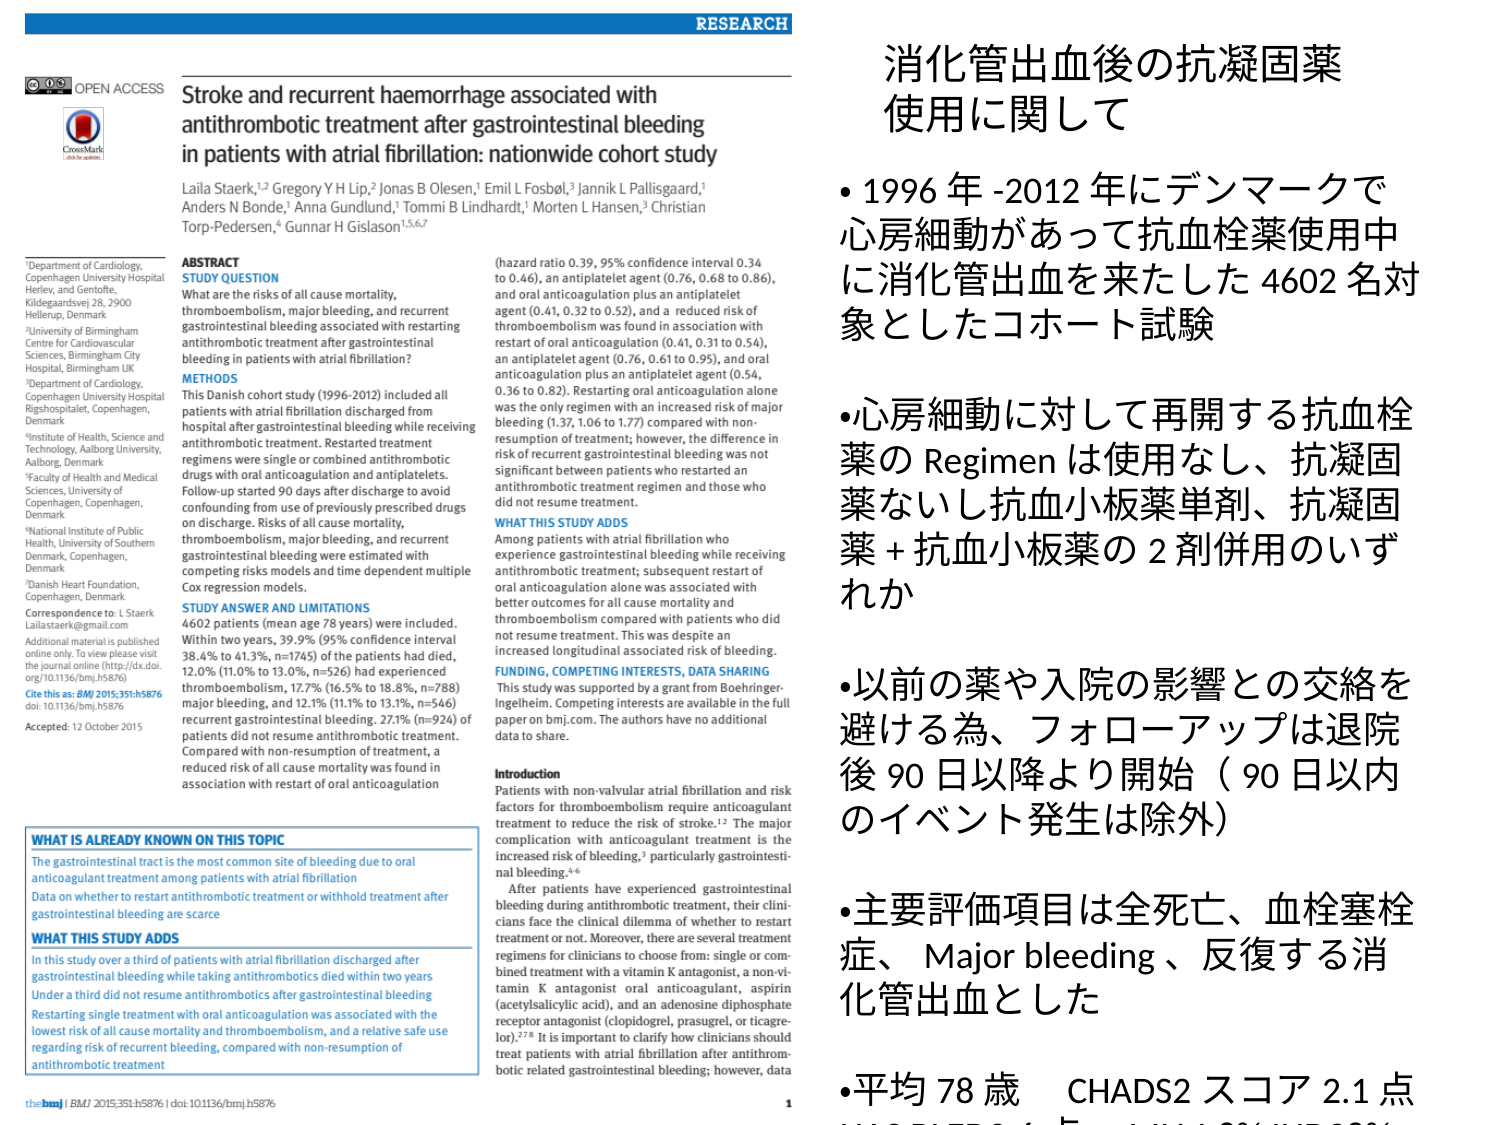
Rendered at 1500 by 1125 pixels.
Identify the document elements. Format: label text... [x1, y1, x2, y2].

text_box ・1996年-2012年にデンマークで心房細動があって抗血栓薬使用中に消化管出血を来たした4602名対象としたコホート試験 ・心房細動に対して再開する抗血栓薬のRegimenは使用なし、抗凝固薬ないし抗血小板薬単剤、抗凝固薬+抗血小板薬の2剤併用のいずれか ・以前の薬や入院の影響との交絡を避ける為、フォローアップは退院後90日以降より開始（90日以内のイベント発生は除外） ・主要評価項目は全死亡、血栓塞栓症、Major bleeding、反復する消化管出血とした ・平均78歳 CHADS2スコア2.1点 HAS BLED2.6点 MI14.8% IHD38% [862, 158, 1442, 1125]
text_box 消化管出血後の抗凝固薬 使用に関して [868, 30, 1412, 146]
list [0, 0, 858, 1125]
